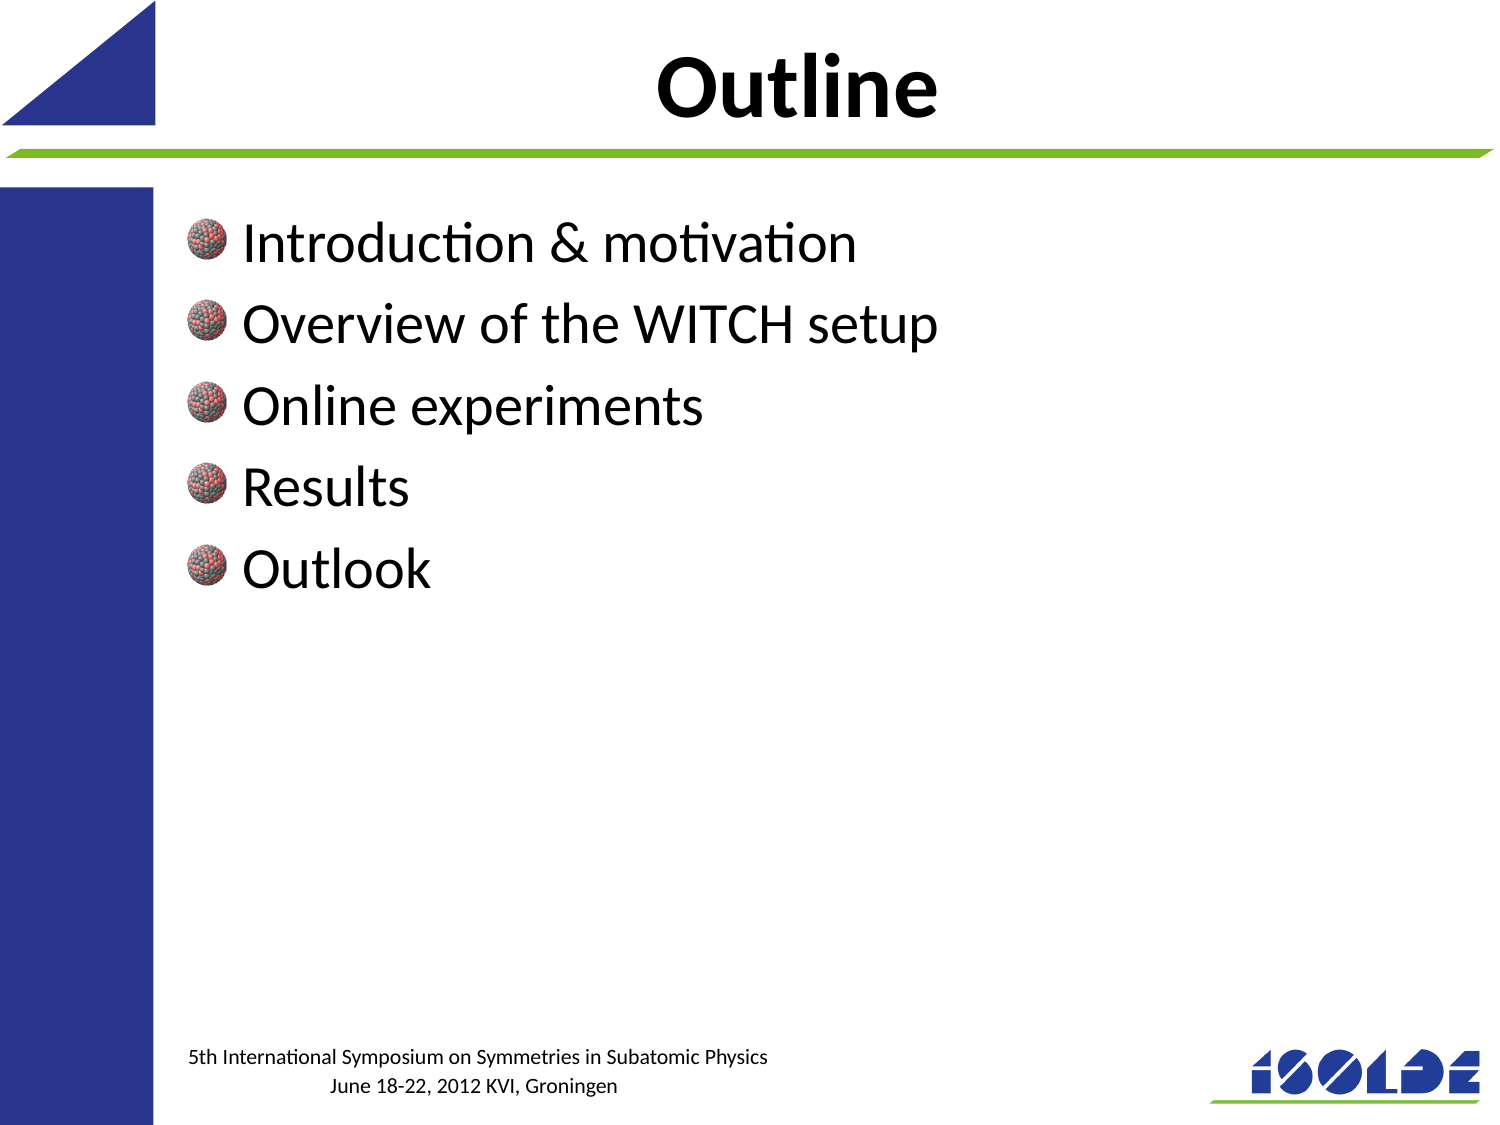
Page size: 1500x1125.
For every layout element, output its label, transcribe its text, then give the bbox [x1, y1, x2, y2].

text_box 5th International Symposium on Symmetries in Subatomic Physics June 18-22, 2012 KVI, Groningen [164, 1019, 784, 1106]
picture [1203, 1046, 1483, 1108]
picture [186, 544, 227, 586]
picture [186, 381, 227, 423]
picture [186, 299, 227, 341]
list Introduction & motivation Overview of the WITCH setup Online experiments Results Outlook [171, 196, 1459, 894]
picture [186, 462, 227, 504]
title Outline [171, 0, 1425, 161]
picture [186, 218, 227, 260]
